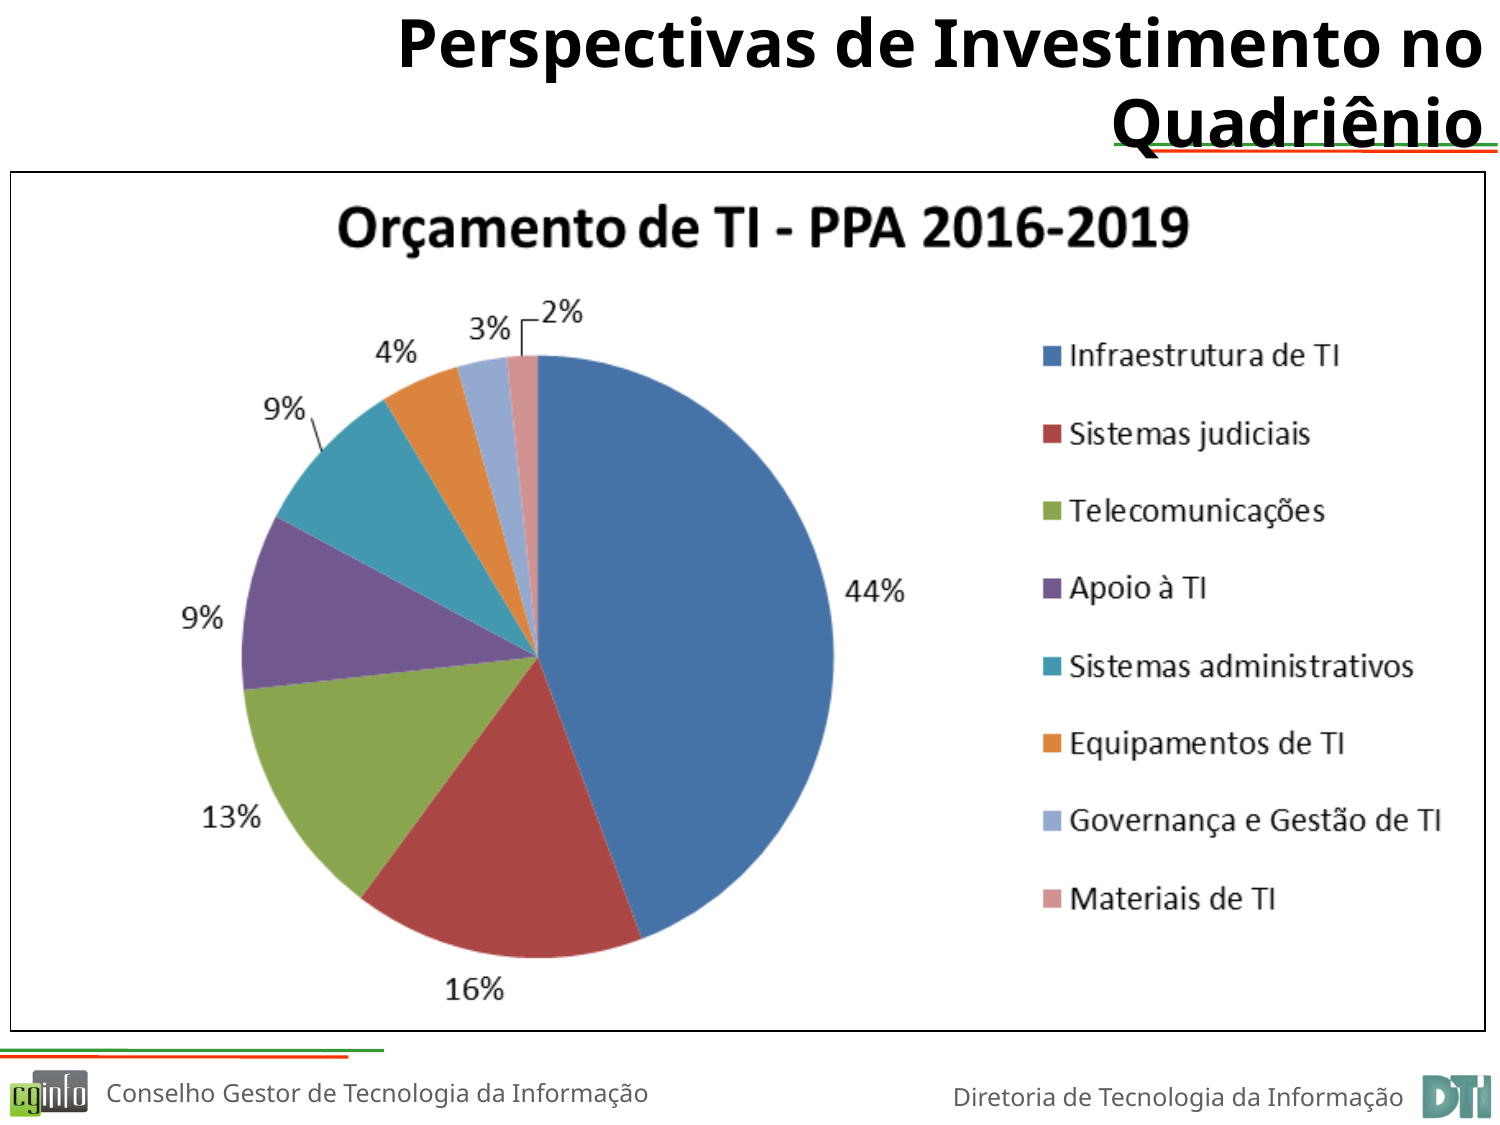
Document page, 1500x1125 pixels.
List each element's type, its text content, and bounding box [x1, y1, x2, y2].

picture [11, 172, 1485, 1031]
picture [5, 1061, 92, 1125]
picture [1419, 1073, 1493, 1120]
title Perspectivas de Investimento no Quadriênio [29, 37, 1500, 125]
